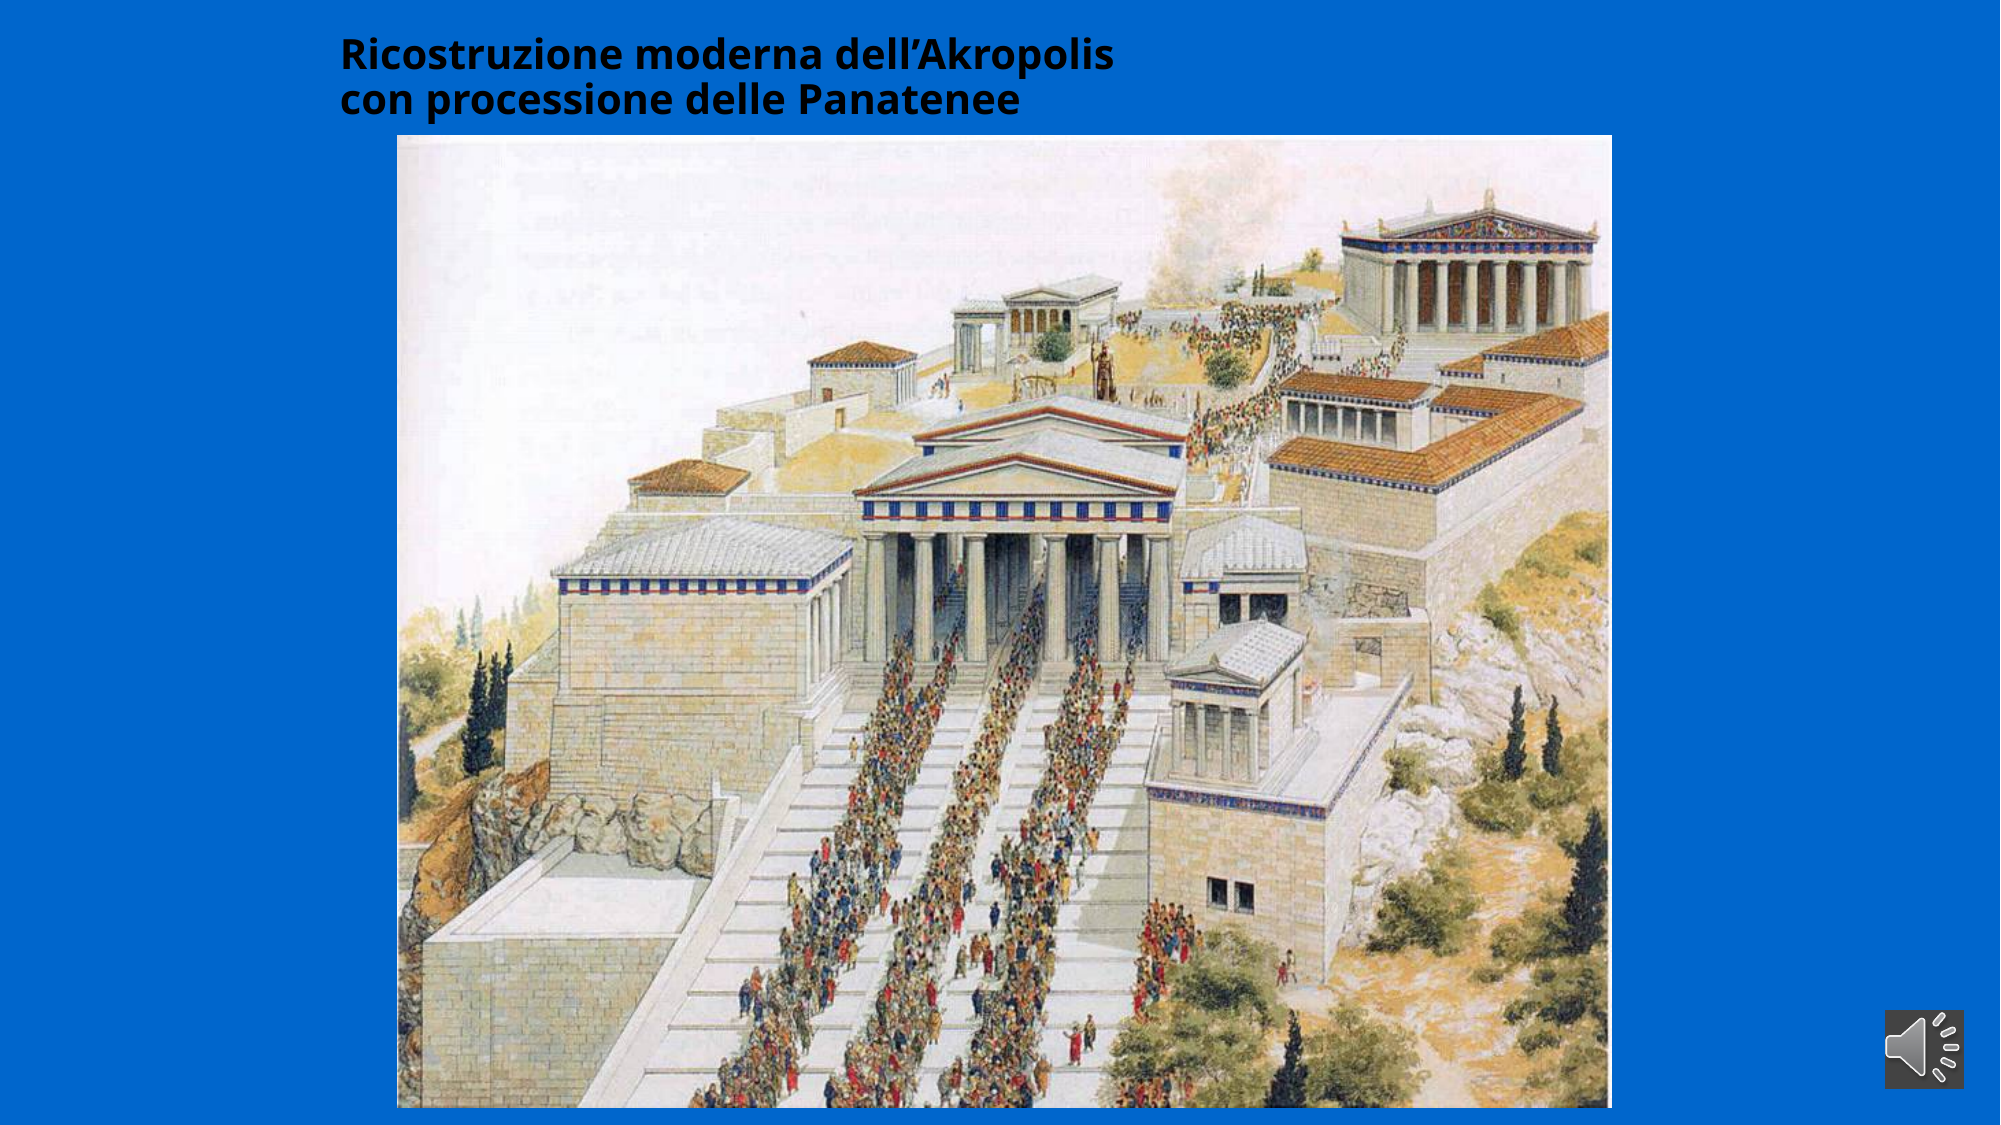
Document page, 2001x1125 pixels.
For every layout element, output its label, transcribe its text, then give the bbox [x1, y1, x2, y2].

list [397, 135, 1612, 1108]
picture [1884, 1009, 1965, 1090]
title Ricostruzione moderna dell’Akropolis con processione delle Panatenee [324, 0, 1675, 233]
